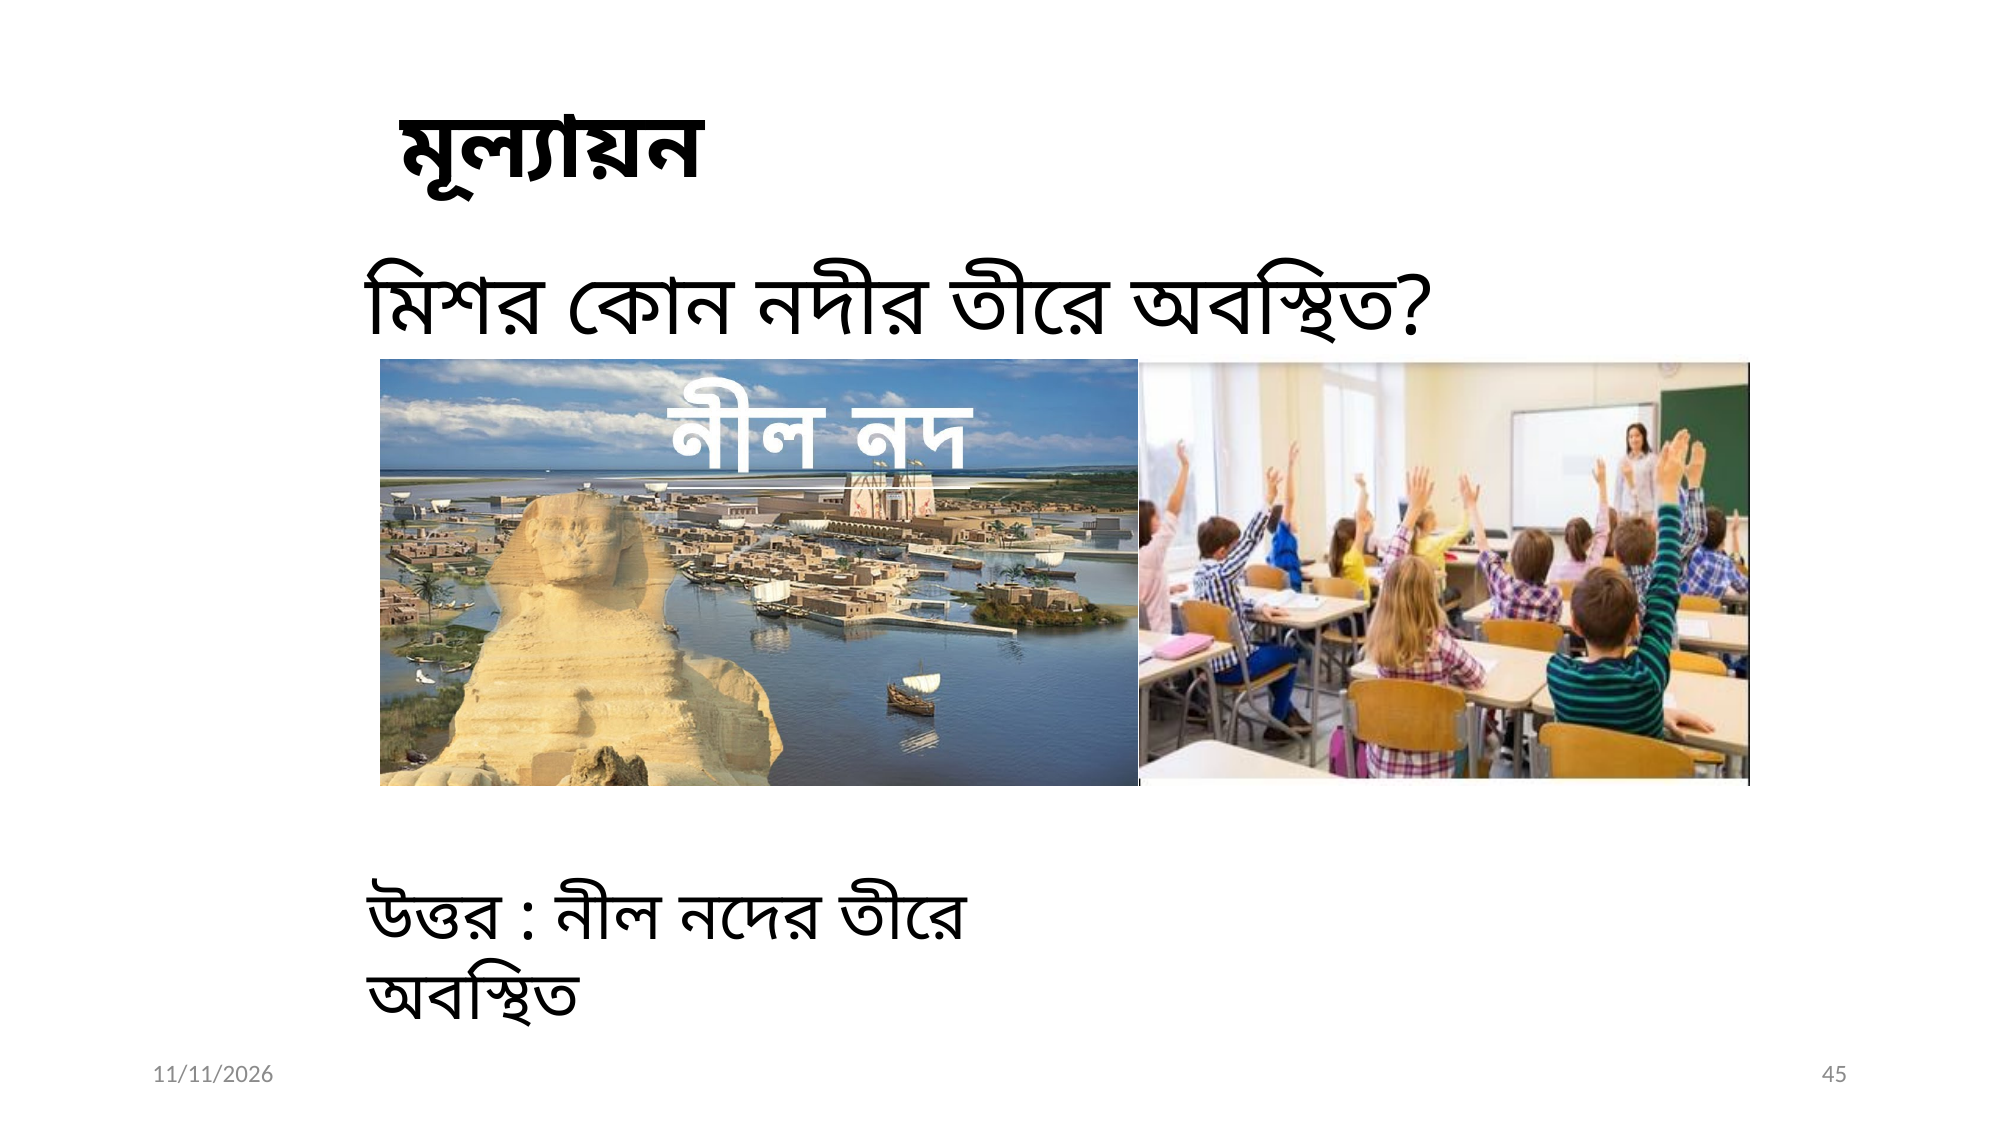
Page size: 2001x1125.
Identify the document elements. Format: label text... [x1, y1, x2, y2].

text_box মিশর কোন নদীর তীরে অবস্থিত? [350, 243, 1650, 359]
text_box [352, 359, 1138, 1042]
text_box মূল্যায়ন [385, 78, 1238, 203]
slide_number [137, 1042, 588, 1103]
picture [1139, 354, 1750, 786]
slide_number 45 [1412, 1042, 1863, 1103]
